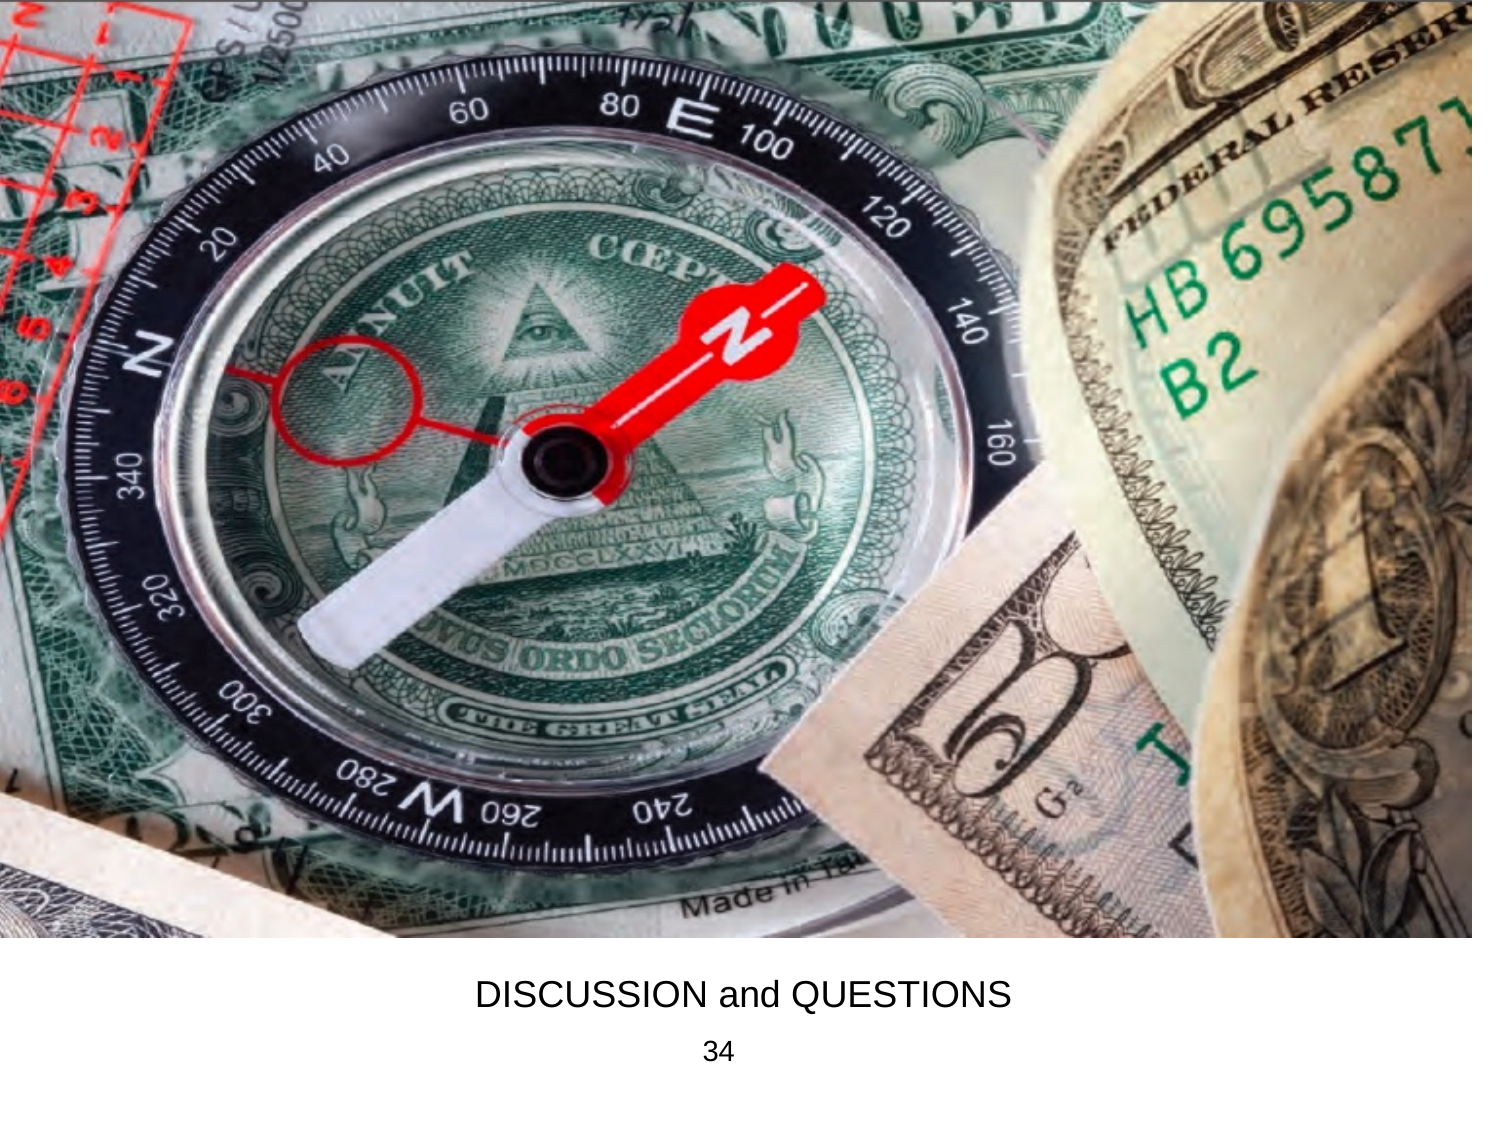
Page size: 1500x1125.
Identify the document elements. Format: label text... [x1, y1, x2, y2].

slide_number 34 [687, 1024, 751, 1104]
picture [0, 0, 1472, 938]
text_box DISCUSSION and QUESTIONS [224, 962, 1263, 1023]
